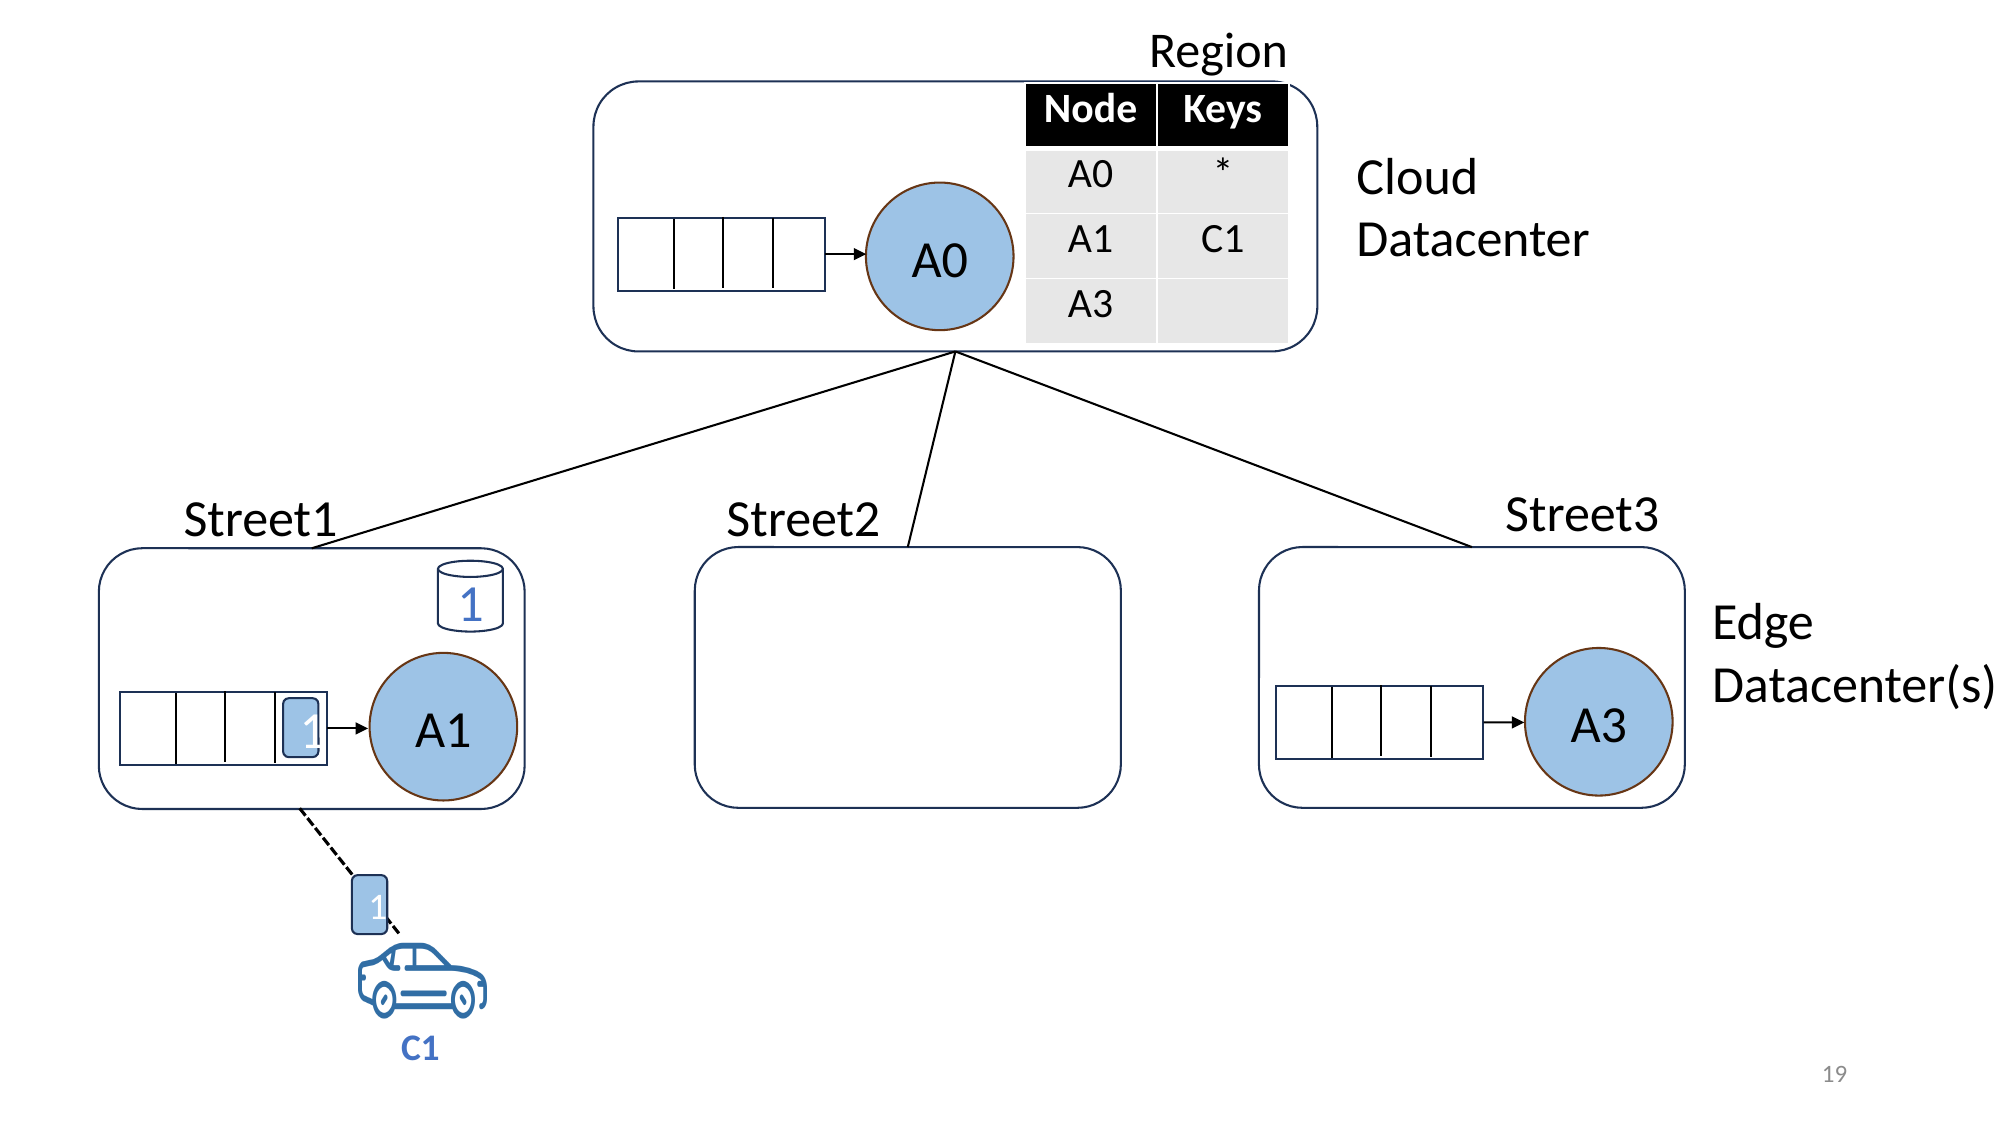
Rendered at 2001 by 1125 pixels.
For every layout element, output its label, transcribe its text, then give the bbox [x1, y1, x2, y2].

table_header Keys [1158, 84, 1288, 146]
text_box A1 [368, 651, 519, 802]
text_box Street1 [168, 476, 438, 554]
table_cell * [1158, 151, 1288, 213]
table_header Node [1026, 84, 1156, 146]
text_box Edge Datacenter(s) [1697, 580, 2000, 720]
text_box [97, 547, 526, 811]
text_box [907, 351, 955, 548]
text_box [1257, 546, 1686, 809]
slide_number 19 [1412, 1042, 1863, 1103]
text_box A3 [1523, 646, 1674, 797]
table_cell A1 [1026, 214, 1156, 278]
table_cell [1158, 279, 1288, 343]
text_box [617, 217, 826, 292]
text_box [592, 80, 1319, 351]
table_cell A3 [1026, 279, 1156, 343]
text_box Region [1134, 10, 1404, 86]
table_cell C1 [1158, 214, 1288, 278]
text_box [119, 691, 328, 766]
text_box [955, 351, 1472, 548]
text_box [299, 807, 399, 934]
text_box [311, 351, 956, 549]
text_box [1275, 685, 1484, 760]
picture [358, 879, 487, 1082]
text_box [693, 548, 1122, 809]
table_cell A0 [1026, 151, 1156, 213]
text_box 1 [436, 559, 504, 633]
text_box Cloud Datacenter [1341, 134, 1611, 275]
text_box Street3 [1490, 472, 1760, 550]
text_box Street2 [711, 548, 981, 555]
text_box 1 [282, 697, 320, 759]
text_box A0 [864, 181, 1015, 332]
